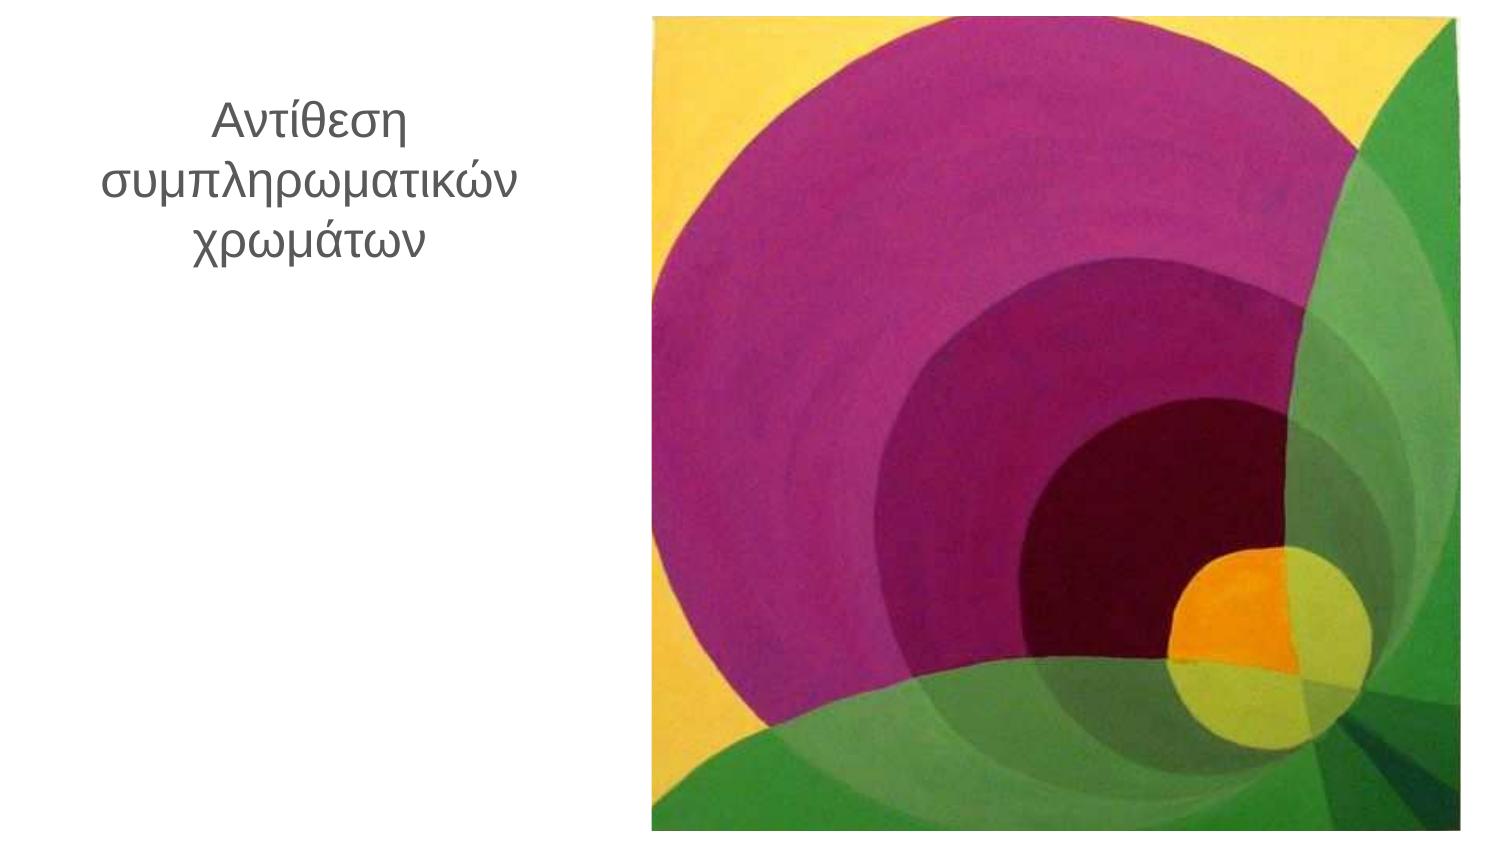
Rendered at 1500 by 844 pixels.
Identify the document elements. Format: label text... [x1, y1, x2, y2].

picture [651, 16, 1461, 831]
title Αντίθεση συμπληρωματικών χρωμάτων [51, 72, 569, 292]
